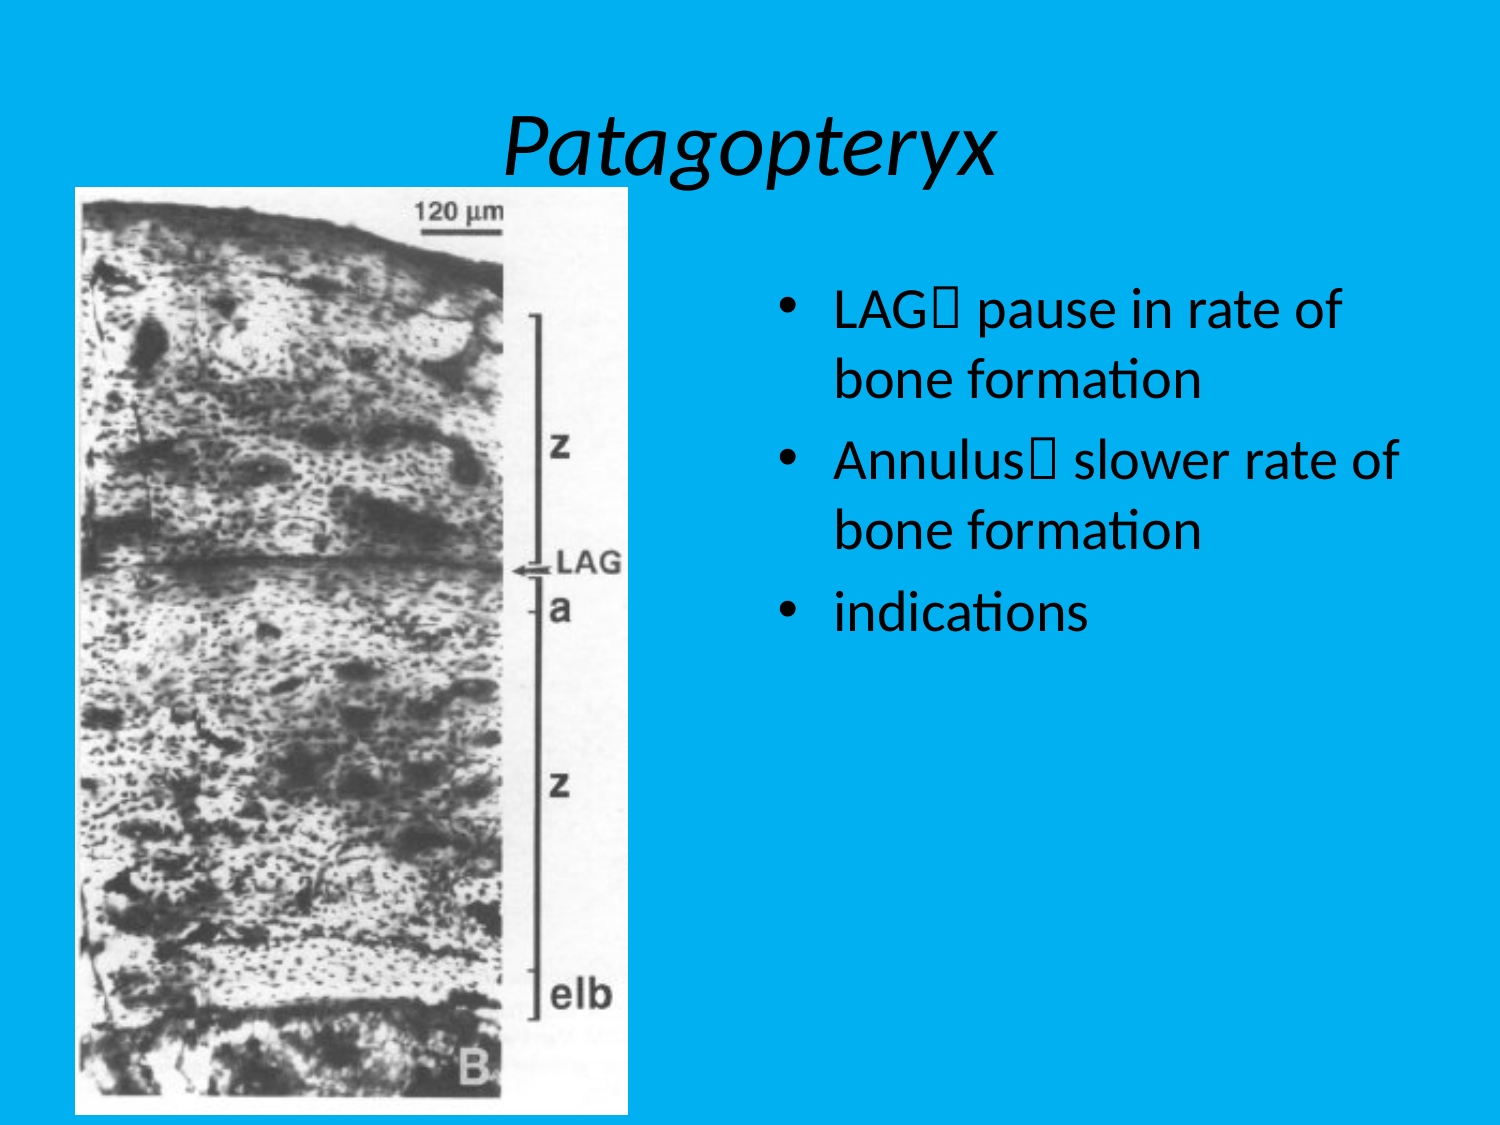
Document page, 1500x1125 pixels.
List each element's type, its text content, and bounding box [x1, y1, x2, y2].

list LAG pause in rate of bone formation Annulus slower rate of bone formation indications [762, 262, 1425, 1005]
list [74, 187, 628, 1115]
title Patagopteryx [75, 45, 1425, 233]
